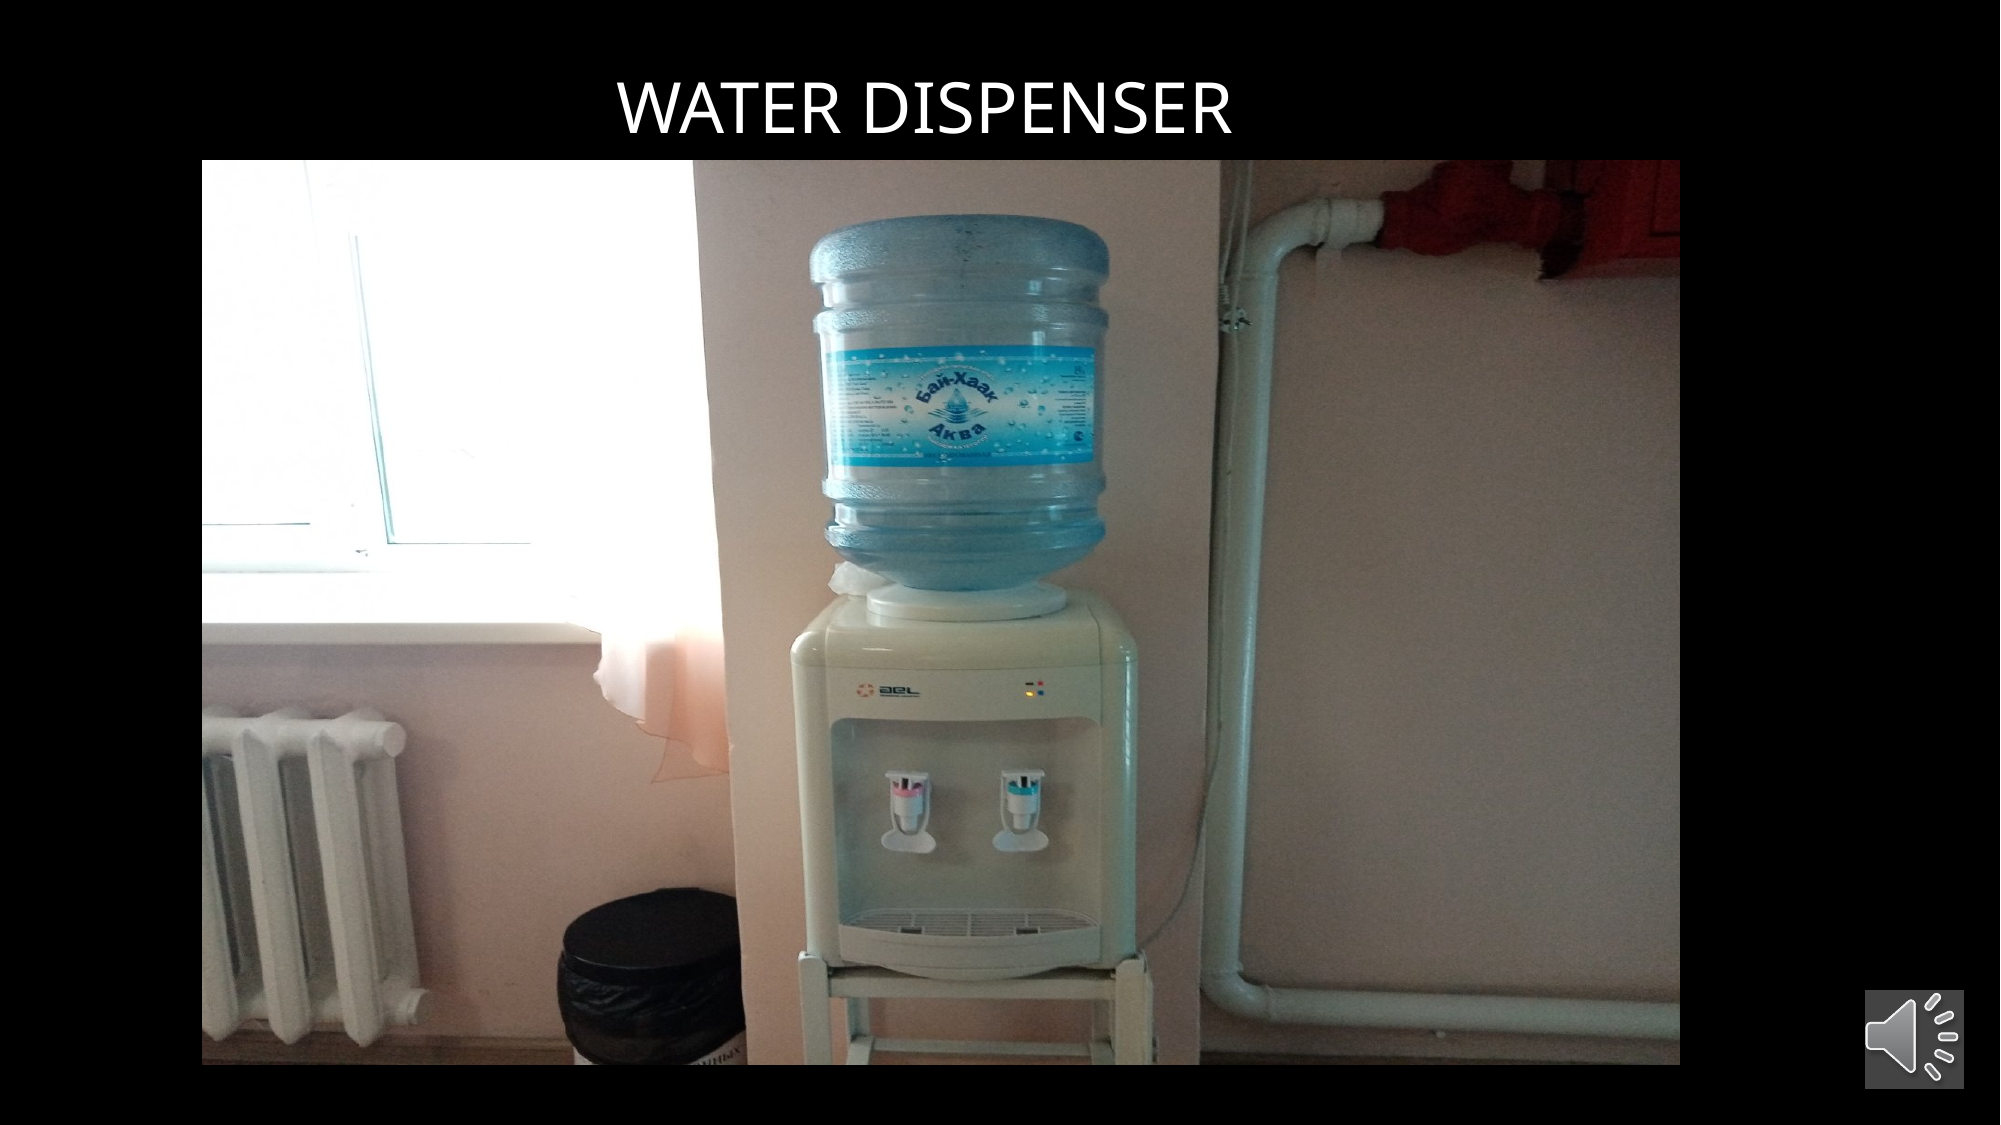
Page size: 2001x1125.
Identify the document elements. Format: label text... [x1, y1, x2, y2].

picture [1864, 989, 1965, 1090]
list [202, 160, 1680, 1065]
title WATER DISPENSER [601, 59, 1257, 160]
